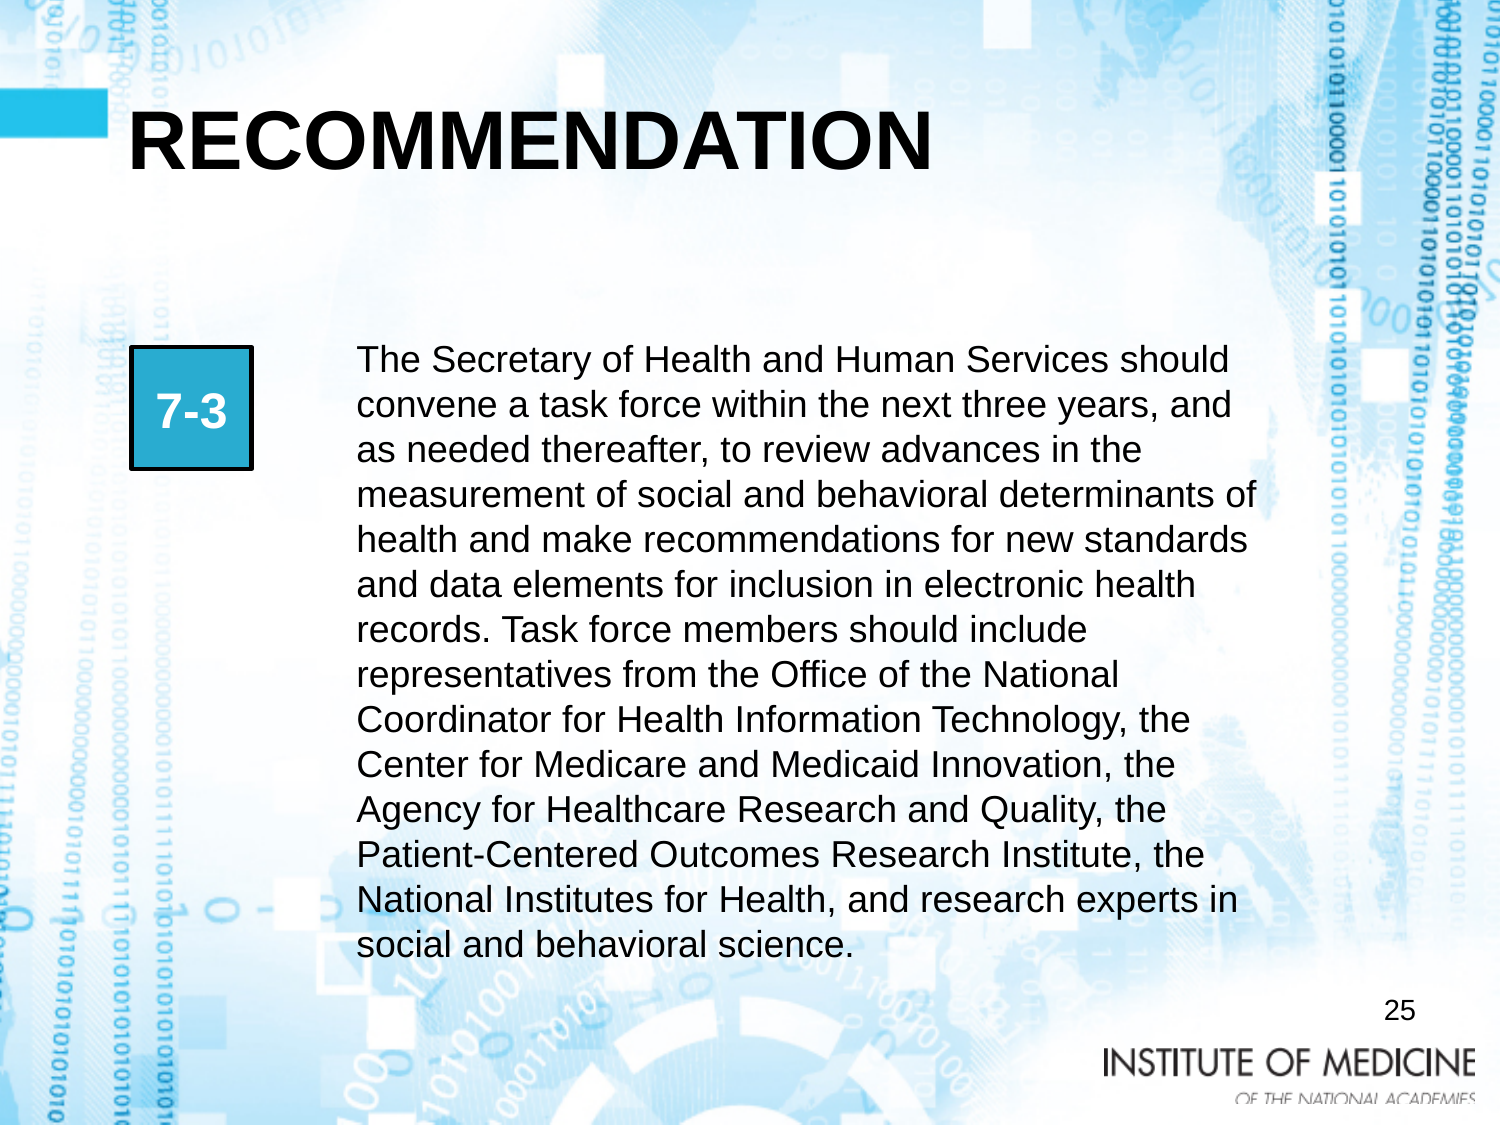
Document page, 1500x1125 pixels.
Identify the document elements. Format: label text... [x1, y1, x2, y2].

text_box 7-3 [129, 345, 254, 471]
text_box The Secretary of Health and Human Services should convene a task force within the next three years, and as needed thereafter, to review advances in the measurement of social and behavioral determinants of health and make recommendations for new standards and data elements for inclusion in electronic health records. Task force members should include representatives from the Office of the National Coordinator for Health Information Technology, the Center for Medicare and Medicaid Innovation, the Agency for Healthcare Research and Quality, the Patient-Centered Outcomes Research Institute, the National Institutes for Health, and research experts in social and behavioral science. [341, 327, 1273, 973]
picture [0, 0, 1500, 1125]
text_box 25 [1369, 984, 1500, 1034]
title RECOMMENDATION [112, 94, 1425, 348]
